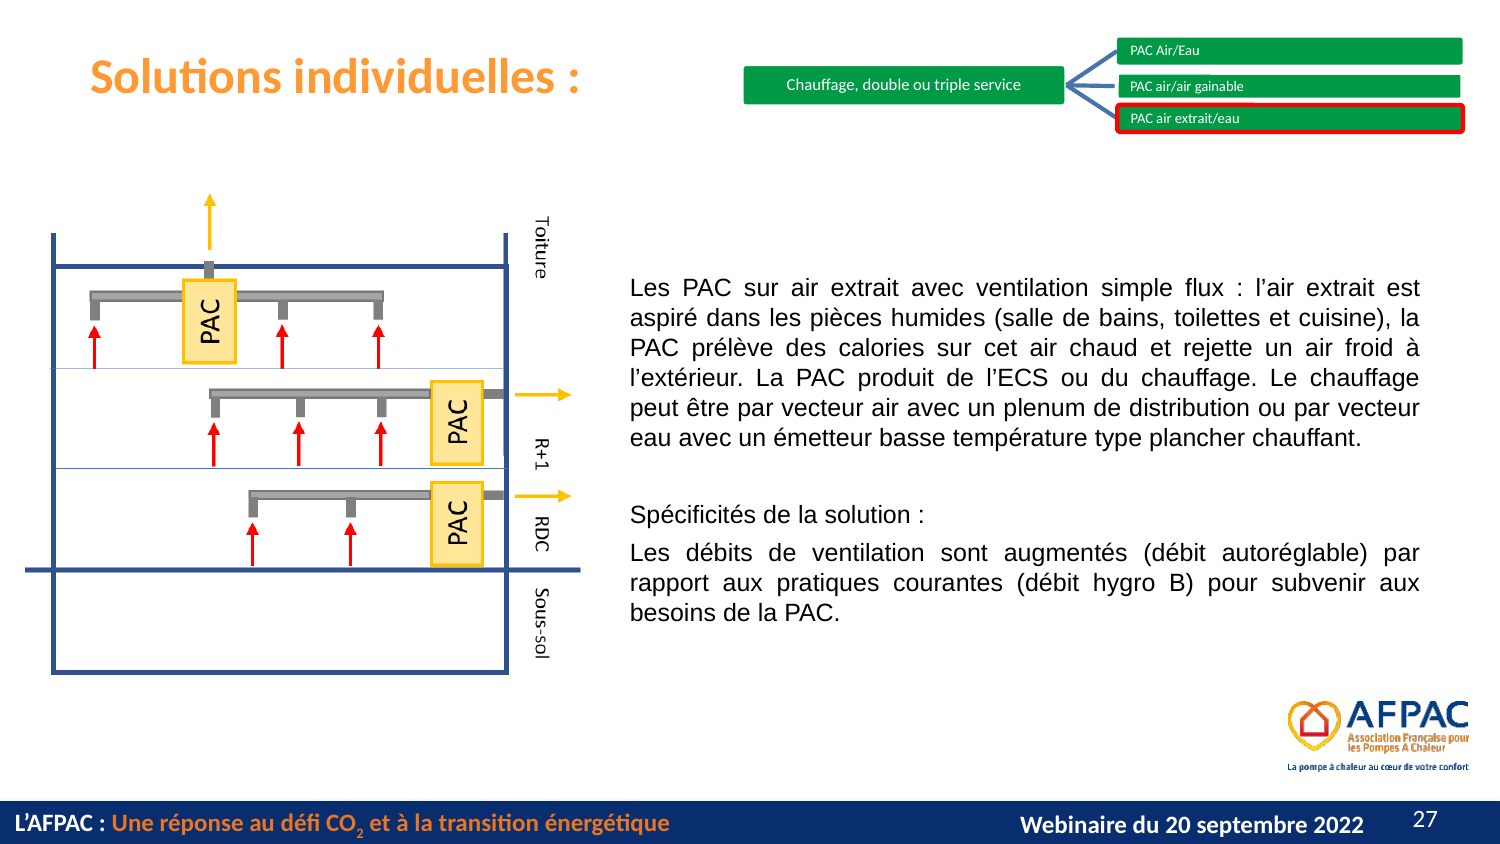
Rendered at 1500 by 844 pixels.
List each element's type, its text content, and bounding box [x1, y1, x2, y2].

slide_number 26 [1103, 795, 1454, 841]
text_box Les PAC sur air extrait avec ventilation simple flux : l’air extrait est aspiré dans les pièces humides (salle de bains, toilettes et cuisine), la PAC prélève des calories sur cet air chaud et rejette un air froid à l’extérieur. La PAC produit de l’ECS ou du chauffage. Le chauffage peut être par vecteur air avec un plenum de distribution ou par vecteur eau avec un émetteur basse température type plancher chauffant. Spécificités de la solution : Les débits de ventilation sont augmentés (débit autoréglable) par rapport aux pratiques courantes (débit hygro B) pour subvenir aux besoins de la PAC. [614, 264, 1437, 634]
picture [1287, 701, 1469, 772]
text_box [1116, 72, 1463, 100]
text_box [1116, 104, 1464, 133]
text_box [741, 63, 1067, 107]
picture [25, 181, 586, 682]
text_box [1066, 84, 1111, 88]
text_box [1060, 66, 1112, 70]
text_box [1116, 37, 1463, 65]
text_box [1061, 100, 1123, 104]
title Solutions individuelles : [75, 1, 1425, 143]
